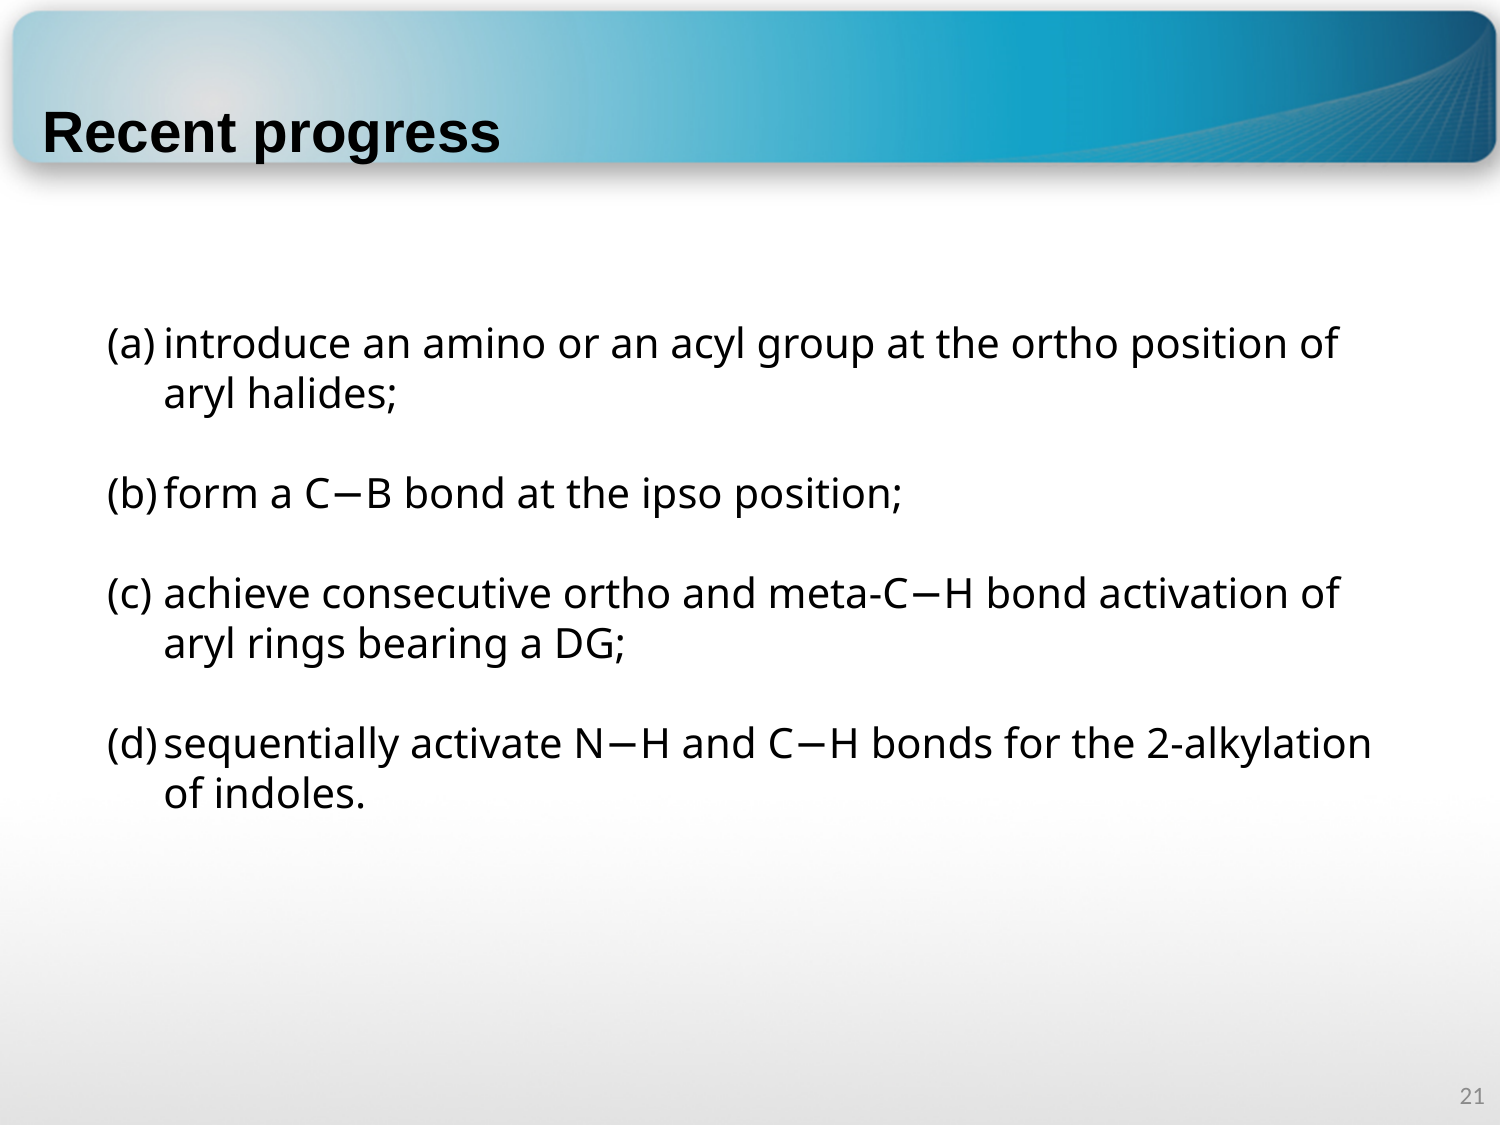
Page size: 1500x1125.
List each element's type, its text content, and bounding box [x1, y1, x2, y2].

picture [0, 0, 1500, 1125]
title Recent progress [27, 44, 524, 248]
slide_number 21 [1428, 1065, 1500, 1125]
text_box introduce an amino or an acyl group at the ortho position of aryl halides; form a C−B bond at the ipso position; achieve consecutive ortho and meta-C−H bond activation of aryl rings bearing a DG; sequentially activate N−H and C−H bonds for the 2-alkylation of indoles. [92, 309, 1428, 1125]
